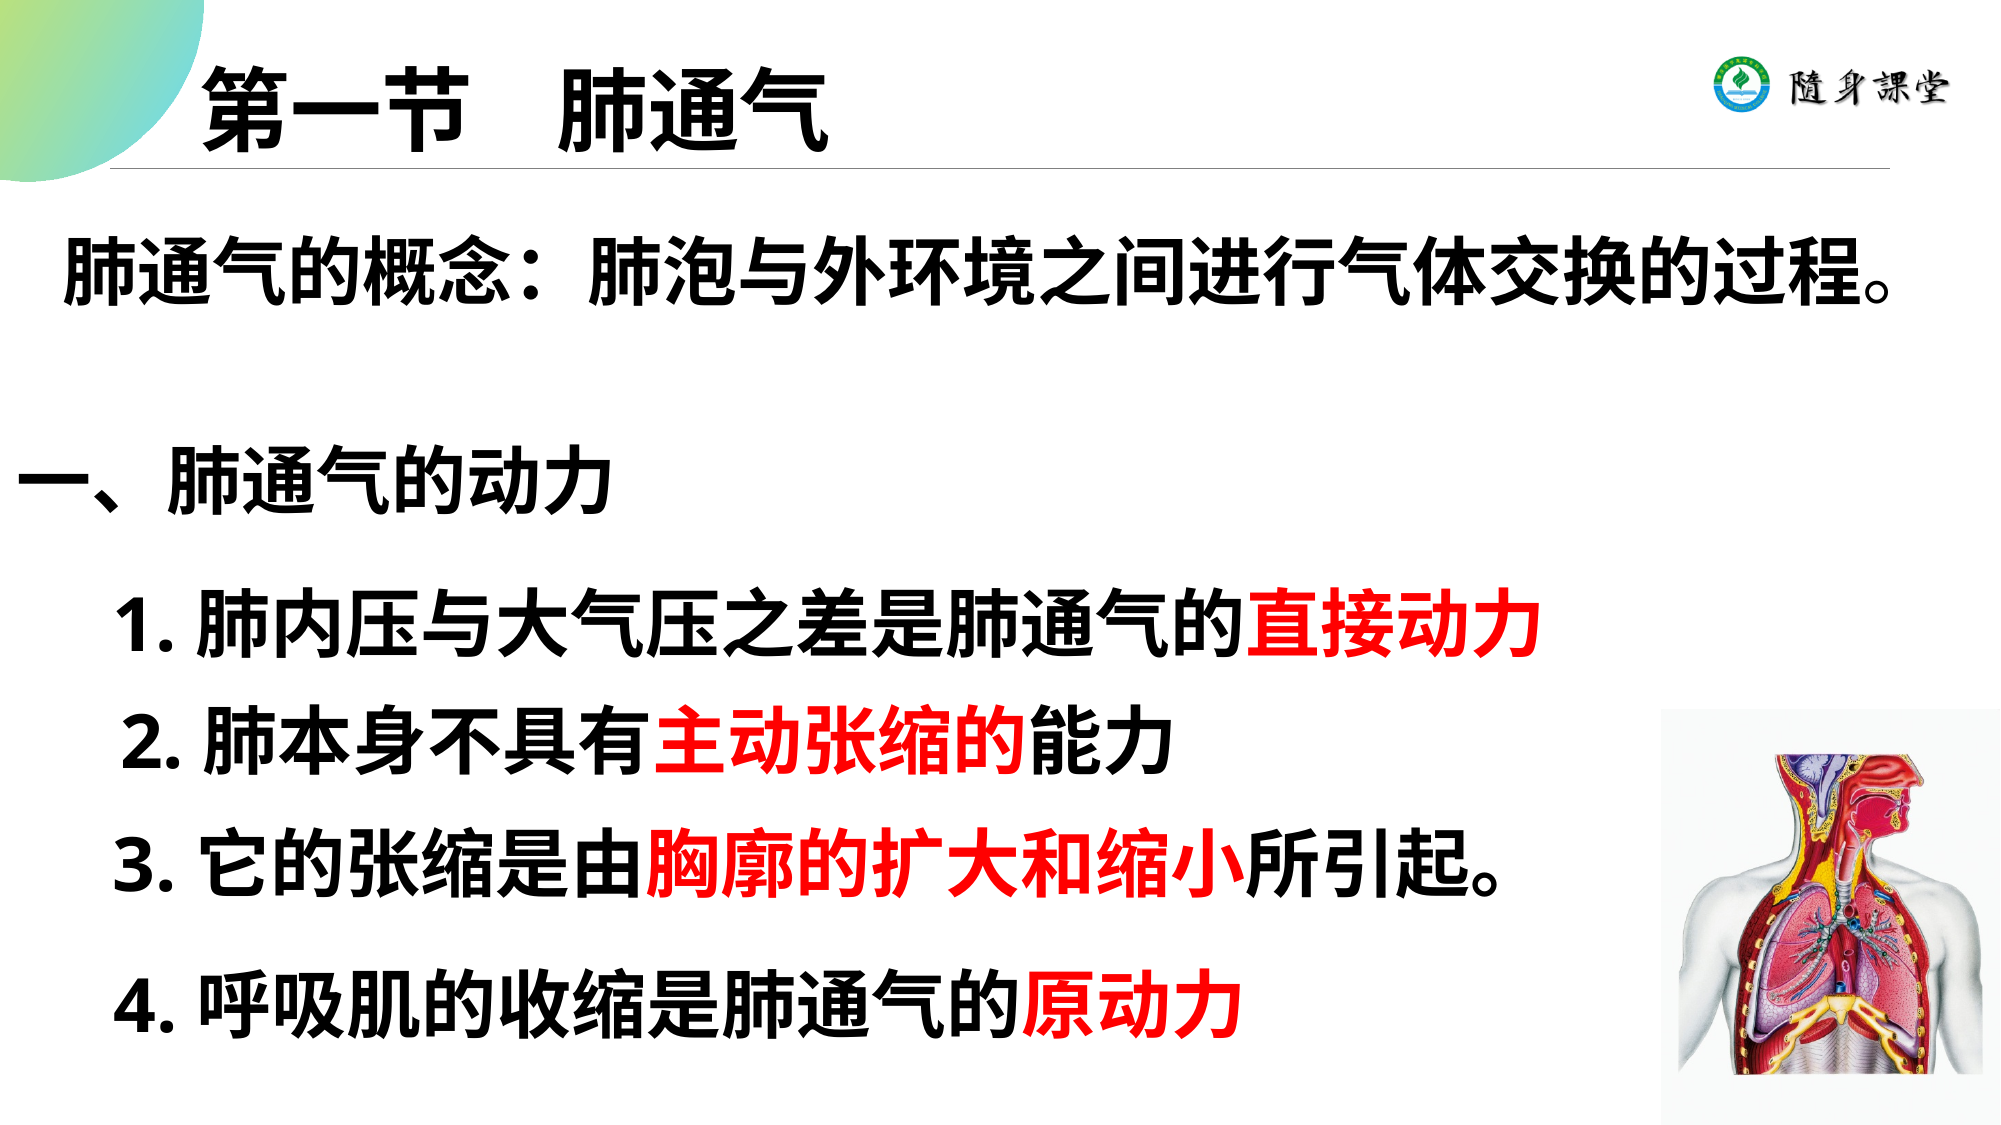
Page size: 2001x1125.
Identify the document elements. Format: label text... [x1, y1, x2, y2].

text_box 肺通气的概念：肺泡与外环境之间进行气体交换的过程。 [39, 217, 1961, 337]
picture [1713, 45, 1954, 124]
text_box 2.肺本身不具有主动张缩的能力 [105, 686, 1380, 791]
text_box 3.它的张缩是由胸廓的扩大和缩小所引起。 [97, 808, 1721, 914]
text_box 1.肺内压与大气压之差是肺通气的直接动力 [97, 568, 1708, 674]
list 4.呼吸肌的收缩是肺通气的原动力 [98, 904, 1815, 1125]
picture [1661, 709, 2000, 1125]
text_box 第一节 肺通气 [183, 43, 1597, 173]
text_box 一、肺通气的动力 [1, 363, 707, 532]
